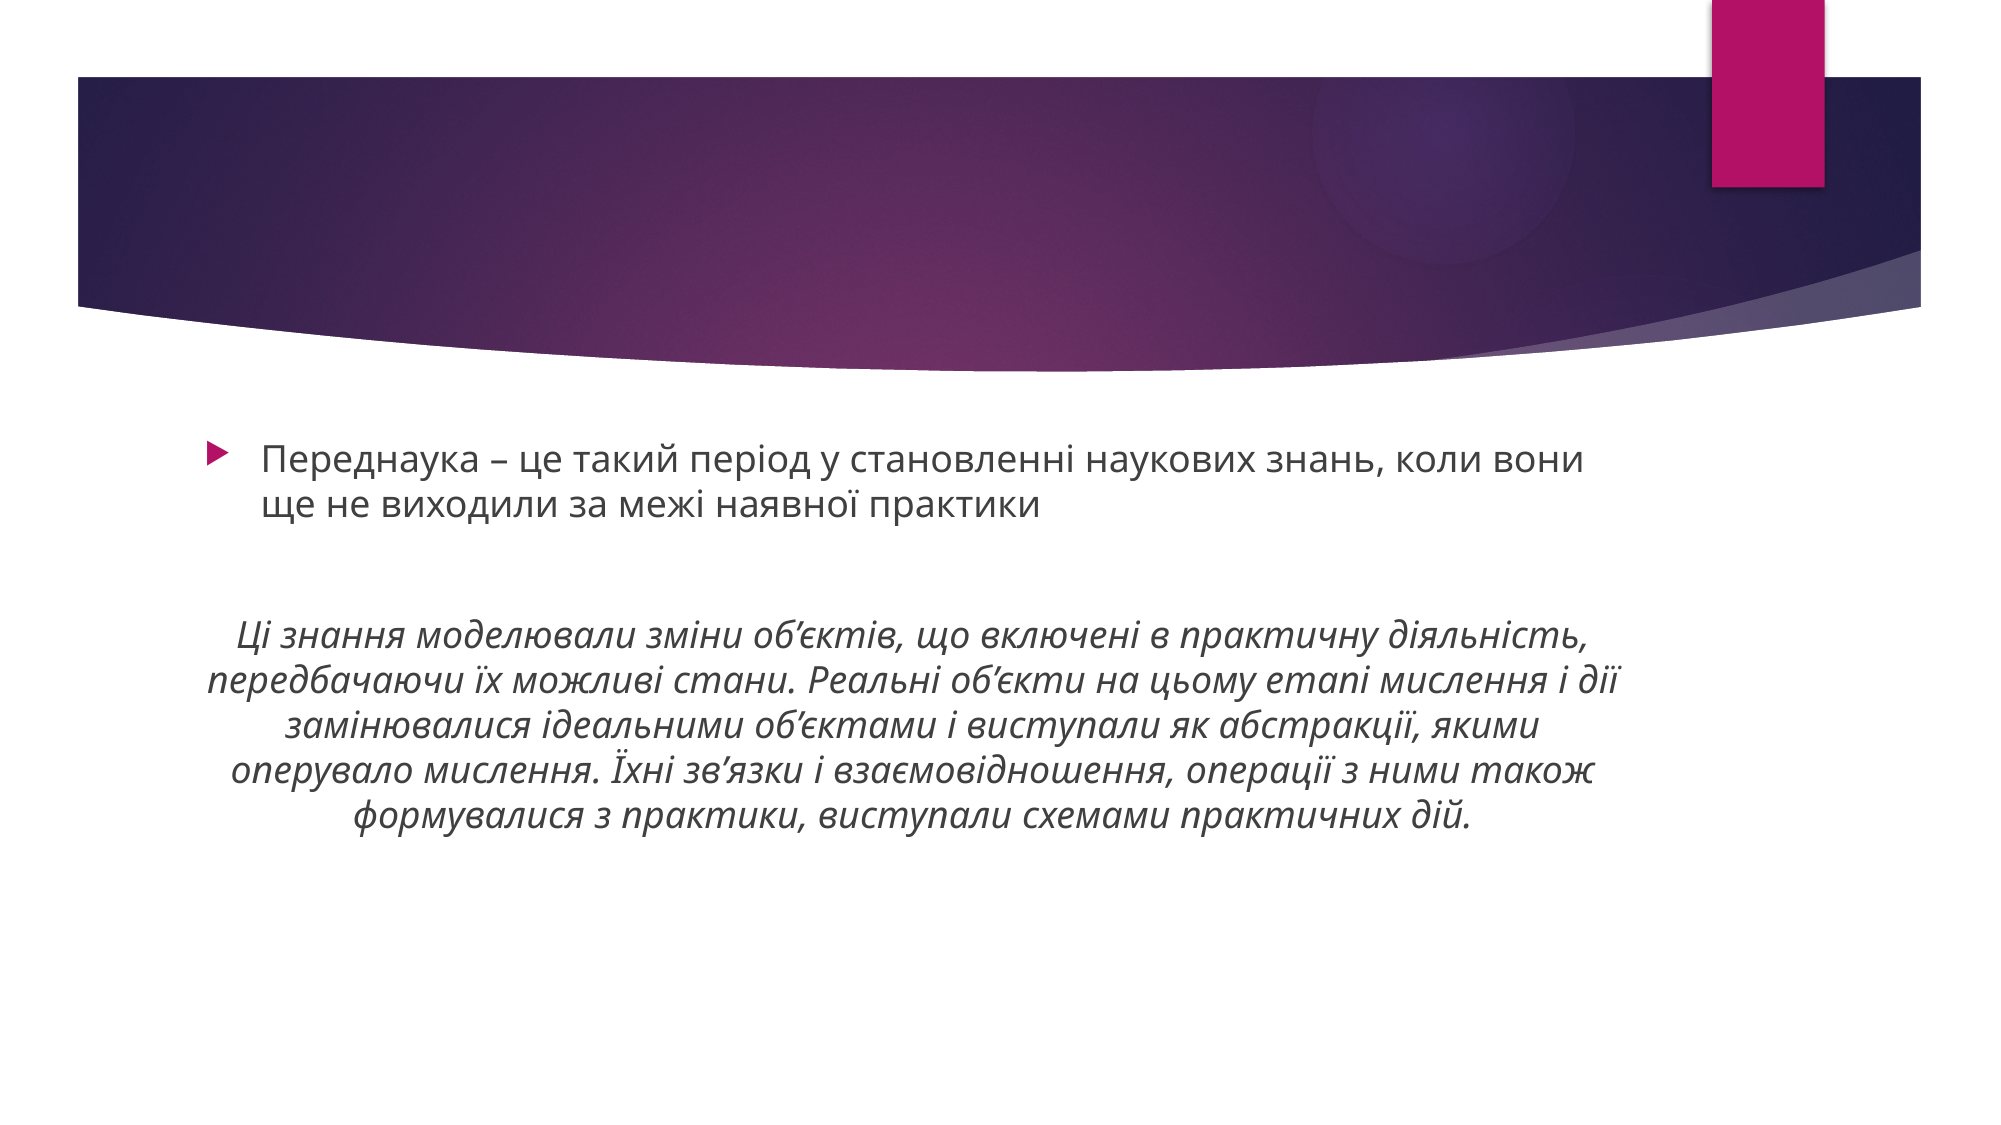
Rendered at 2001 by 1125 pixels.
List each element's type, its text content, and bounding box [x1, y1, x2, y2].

list Переднаука – це такий період у становленні наукових знань, коли вони ще не виходили за межі наявної практики Ці знання моделювали зміни об’єктів, що включені в практичну діяльність, передбачаючи їх можливі стани. Реальні об’єкти на цьому етапі мислення і дії замінювалися ідеальними об’єктами і виступали як абстракції, якими оперувало мислення. Їхні зв’язки і взаємовідношення, операції з ними також формувалися з практики, виступали схемами практичних дій. [189, 427, 1638, 988]
